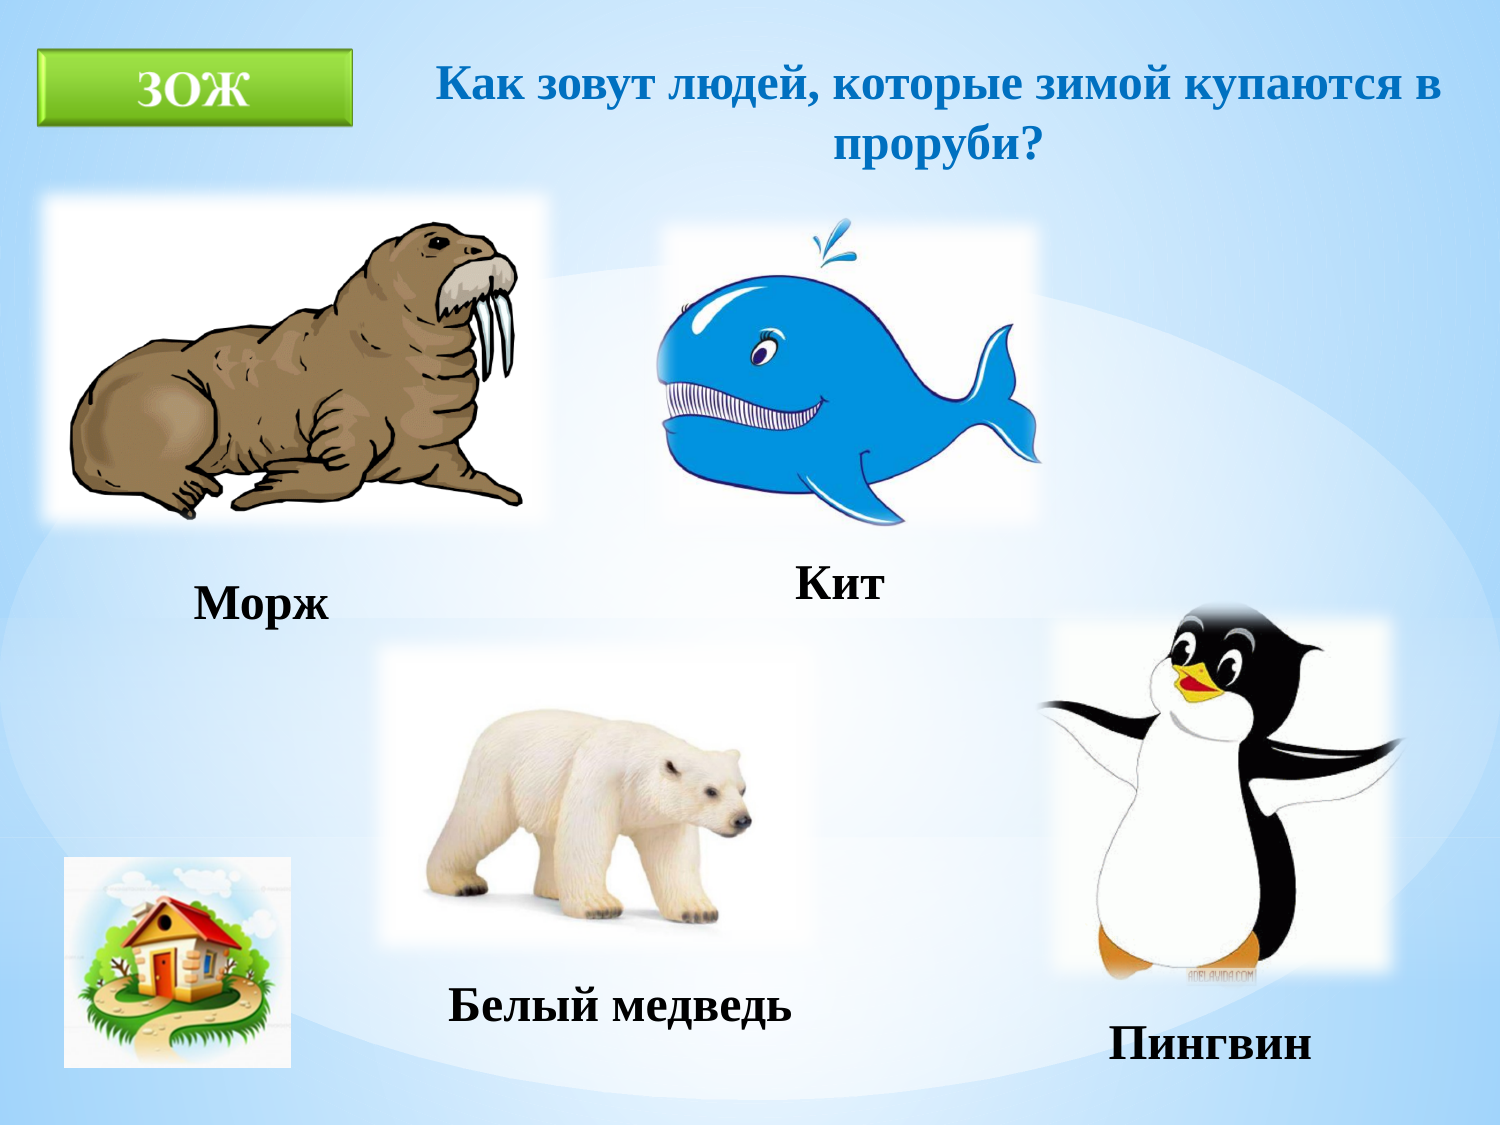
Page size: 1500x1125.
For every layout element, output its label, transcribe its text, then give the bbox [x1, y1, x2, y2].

picture [64, 857, 292, 1068]
text_box Как зовут людей, которые зимой купаются в проруби? [419, 42, 1459, 178]
text_box Пингвин [1056, 1002, 1378, 1077]
picture [643, 205, 1057, 543]
text_box Белый медведь [383, 964, 857, 1040]
text_box Кит [738, 552, 955, 617]
text_box Морж [178, 562, 357, 638]
picture [360, 627, 832, 965]
picture [1033, 599, 1410, 991]
picture [22, 42, 567, 543]
